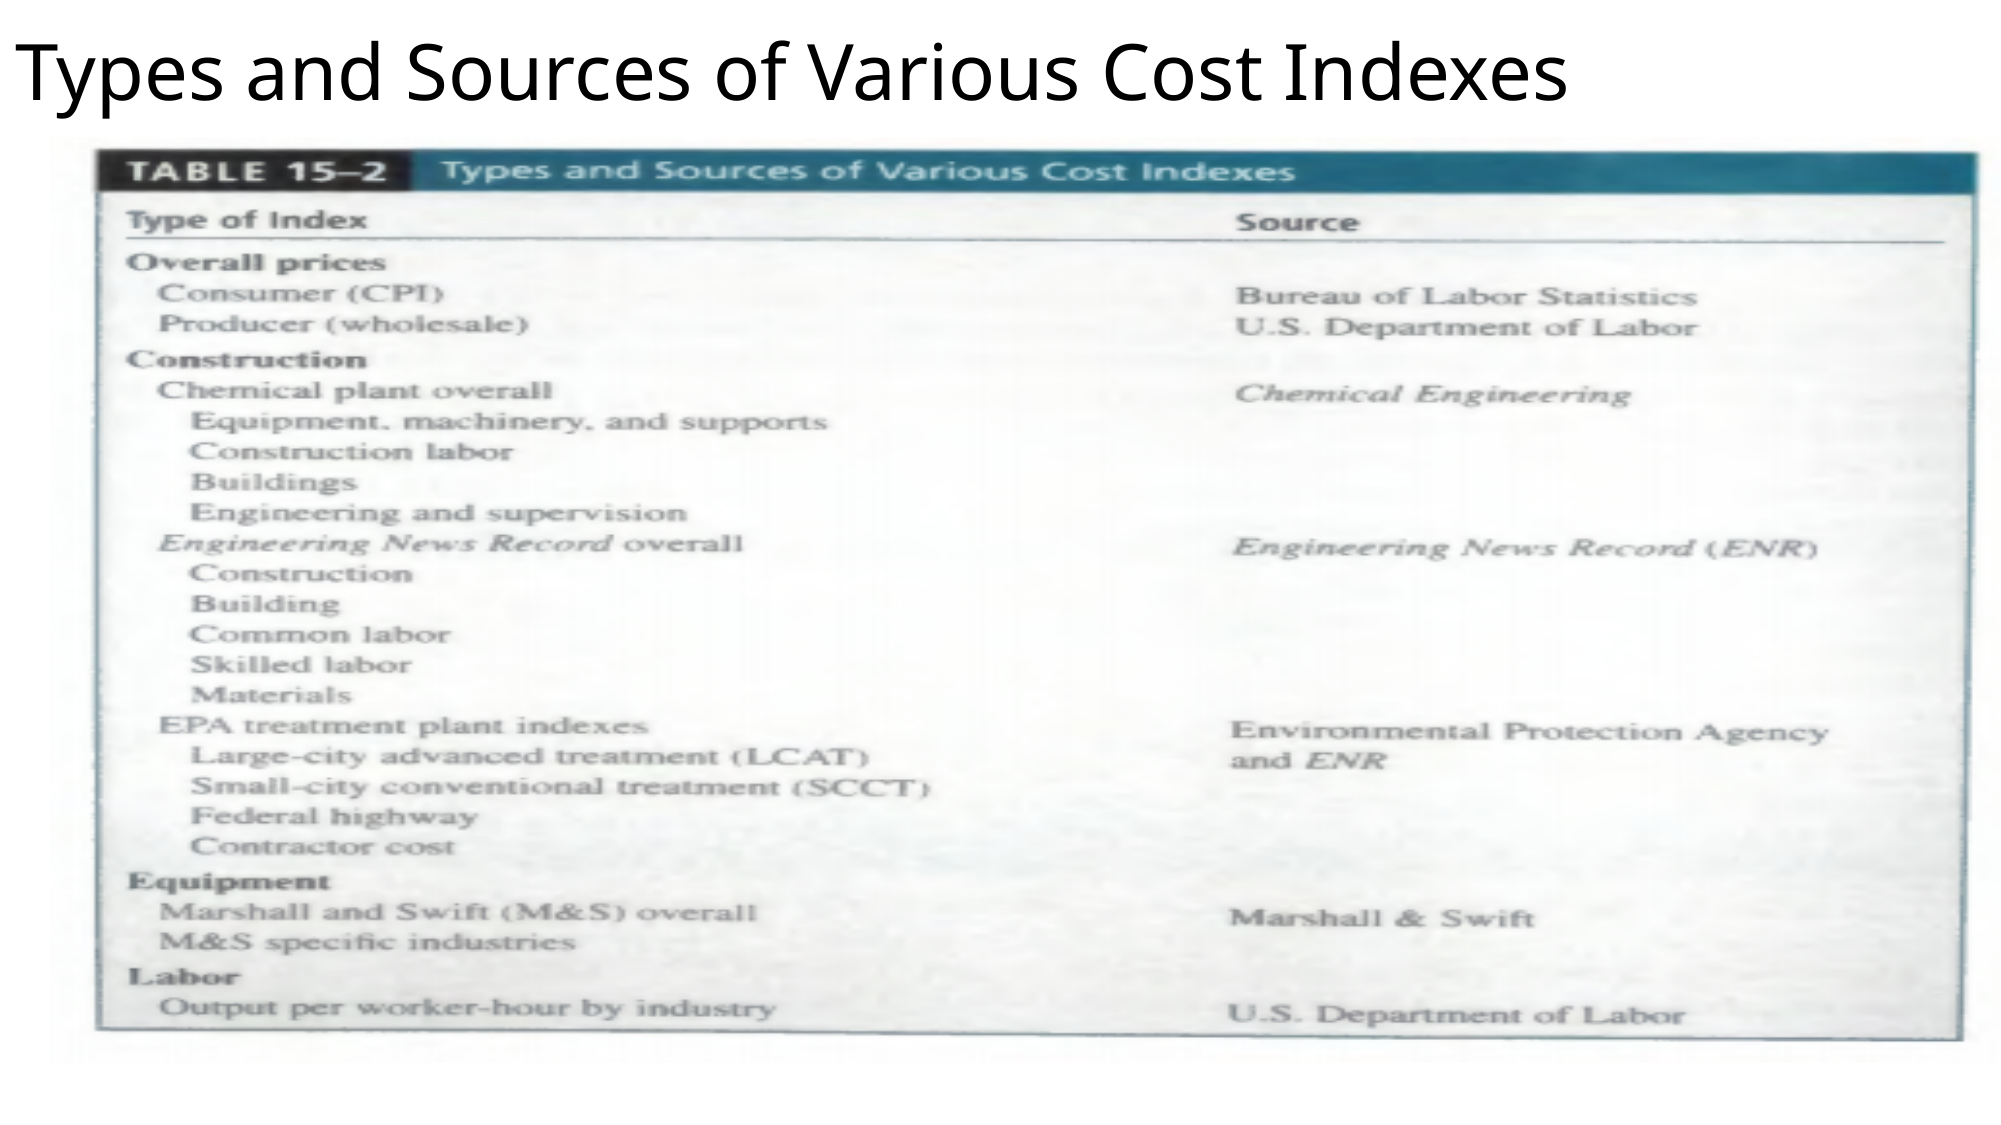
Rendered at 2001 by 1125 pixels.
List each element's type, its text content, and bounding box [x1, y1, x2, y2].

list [49, 137, 2000, 1063]
title Types and Sources of Various Cost Indexes [0, 24, 1967, 125]
